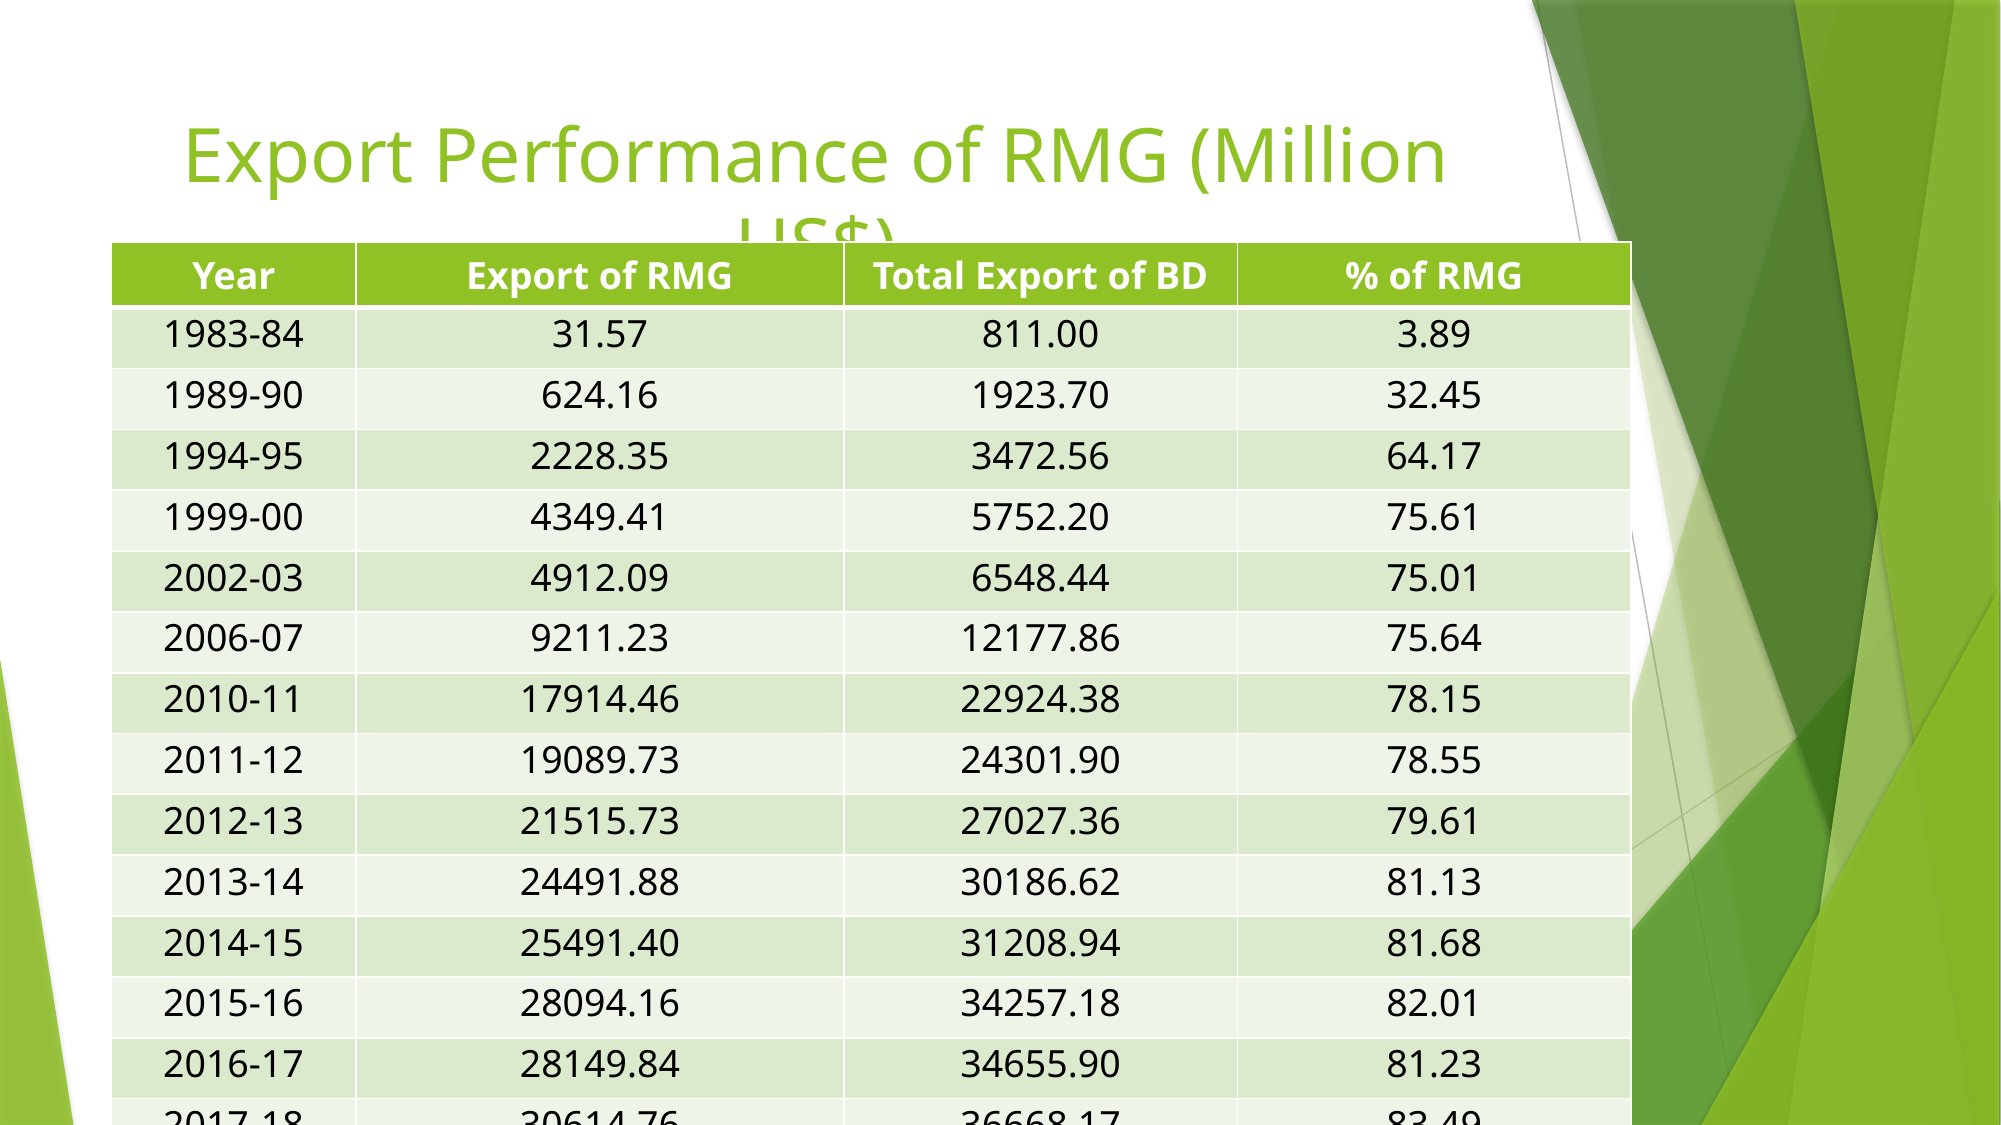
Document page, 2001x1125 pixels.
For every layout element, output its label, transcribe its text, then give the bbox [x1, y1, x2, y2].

table_cell 9211.23 [357, 613, 843, 672]
table_cell 4912.09 [357, 552, 843, 611]
table_header Export of RMG [357, 243, 843, 305]
table_cell 1983-84 [112, 310, 355, 368]
table_cell 30614.76 [357, 1099, 843, 1125]
table_cell 25491.40 [357, 917, 843, 976]
table_cell 2015-16 [112, 978, 355, 1037]
table_cell 2011-12 [112, 734, 355, 793]
table_cell 2002-03 [112, 552, 355, 611]
table_cell 17914.46 [357, 674, 843, 733]
table_cell 34257.18 [845, 978, 1237, 1037]
table_cell 64.17 [1238, 430, 1630, 489]
table_cell 75.61 [1238, 491, 1630, 550]
table_cell 31208.94 [845, 917, 1237, 976]
table_cell 2016-17 [112, 1039, 355, 1098]
table_cell 24491.88 [357, 856, 843, 915]
table_cell 79.61 [1238, 795, 1630, 854]
table_cell 75.64 [1238, 613, 1630, 672]
table_cell 78.15 [1238, 674, 1630, 733]
table_cell 2017-18 [112, 1099, 355, 1125]
table_cell 30186.62 [845, 856, 1237, 915]
table_cell 12177.86 [845, 613, 1237, 672]
table_cell 1994-95 [112, 430, 355, 489]
table_header Total Export of BD [845, 243, 1237, 305]
table_cell 81.13 [1238, 856, 1630, 915]
table_cell 2013-14 [112, 856, 355, 915]
table_cell 28149.84 [357, 1039, 843, 1098]
table_cell 83.49 [1238, 1099, 1630, 1125]
table_cell 19089.73 [357, 734, 843, 793]
table_header Year [112, 243, 355, 305]
title Export Performance of RMG (Million US$) [111, 99, 1522, 209]
table_cell 22924.38 [845, 674, 1237, 733]
table_cell 3.89 [1238, 310, 1630, 368]
table_cell 82.01 [1238, 978, 1630, 1037]
table_cell 81.68 [1238, 917, 1630, 976]
table_cell 75.01 [1238, 552, 1630, 611]
table_cell 34655.90 [845, 1039, 1237, 1098]
table_cell 31.57 [357, 310, 843, 368]
table_cell 811.00 [845, 310, 1237, 368]
table_cell 1923.70 [845, 369, 1237, 429]
table_cell 78.55 [1238, 734, 1630, 793]
table_header % of RMG [1238, 243, 1630, 305]
table_cell 5752.20 [845, 491, 1237, 550]
table_cell 6548.44 [845, 552, 1237, 611]
table_cell 2012-13 [112, 795, 355, 854]
table_cell 2228.35 [357, 430, 843, 489]
table_cell 3472.56 [845, 430, 1237, 489]
table_cell 21515.73 [357, 795, 843, 854]
table_cell 24301.90 [845, 734, 1237, 793]
table_cell 36668.17 [845, 1099, 1237, 1125]
table_cell 27027.36 [845, 795, 1237, 854]
table_cell 1999-00 [112, 491, 355, 550]
table_cell 28094.16 [357, 978, 843, 1037]
table_cell 624.16 [357, 369, 843, 429]
table_cell 2010-11 [112, 674, 355, 733]
table_cell 2006-07 [112, 613, 355, 672]
table_cell 1989-90 [112, 369, 355, 429]
table_cell 4349.41 [357, 491, 843, 550]
table_cell 32.45 [1238, 369, 1630, 429]
table_cell 81.23 [1238, 1039, 1630, 1098]
table_cell 2014-15 [112, 917, 355, 976]
